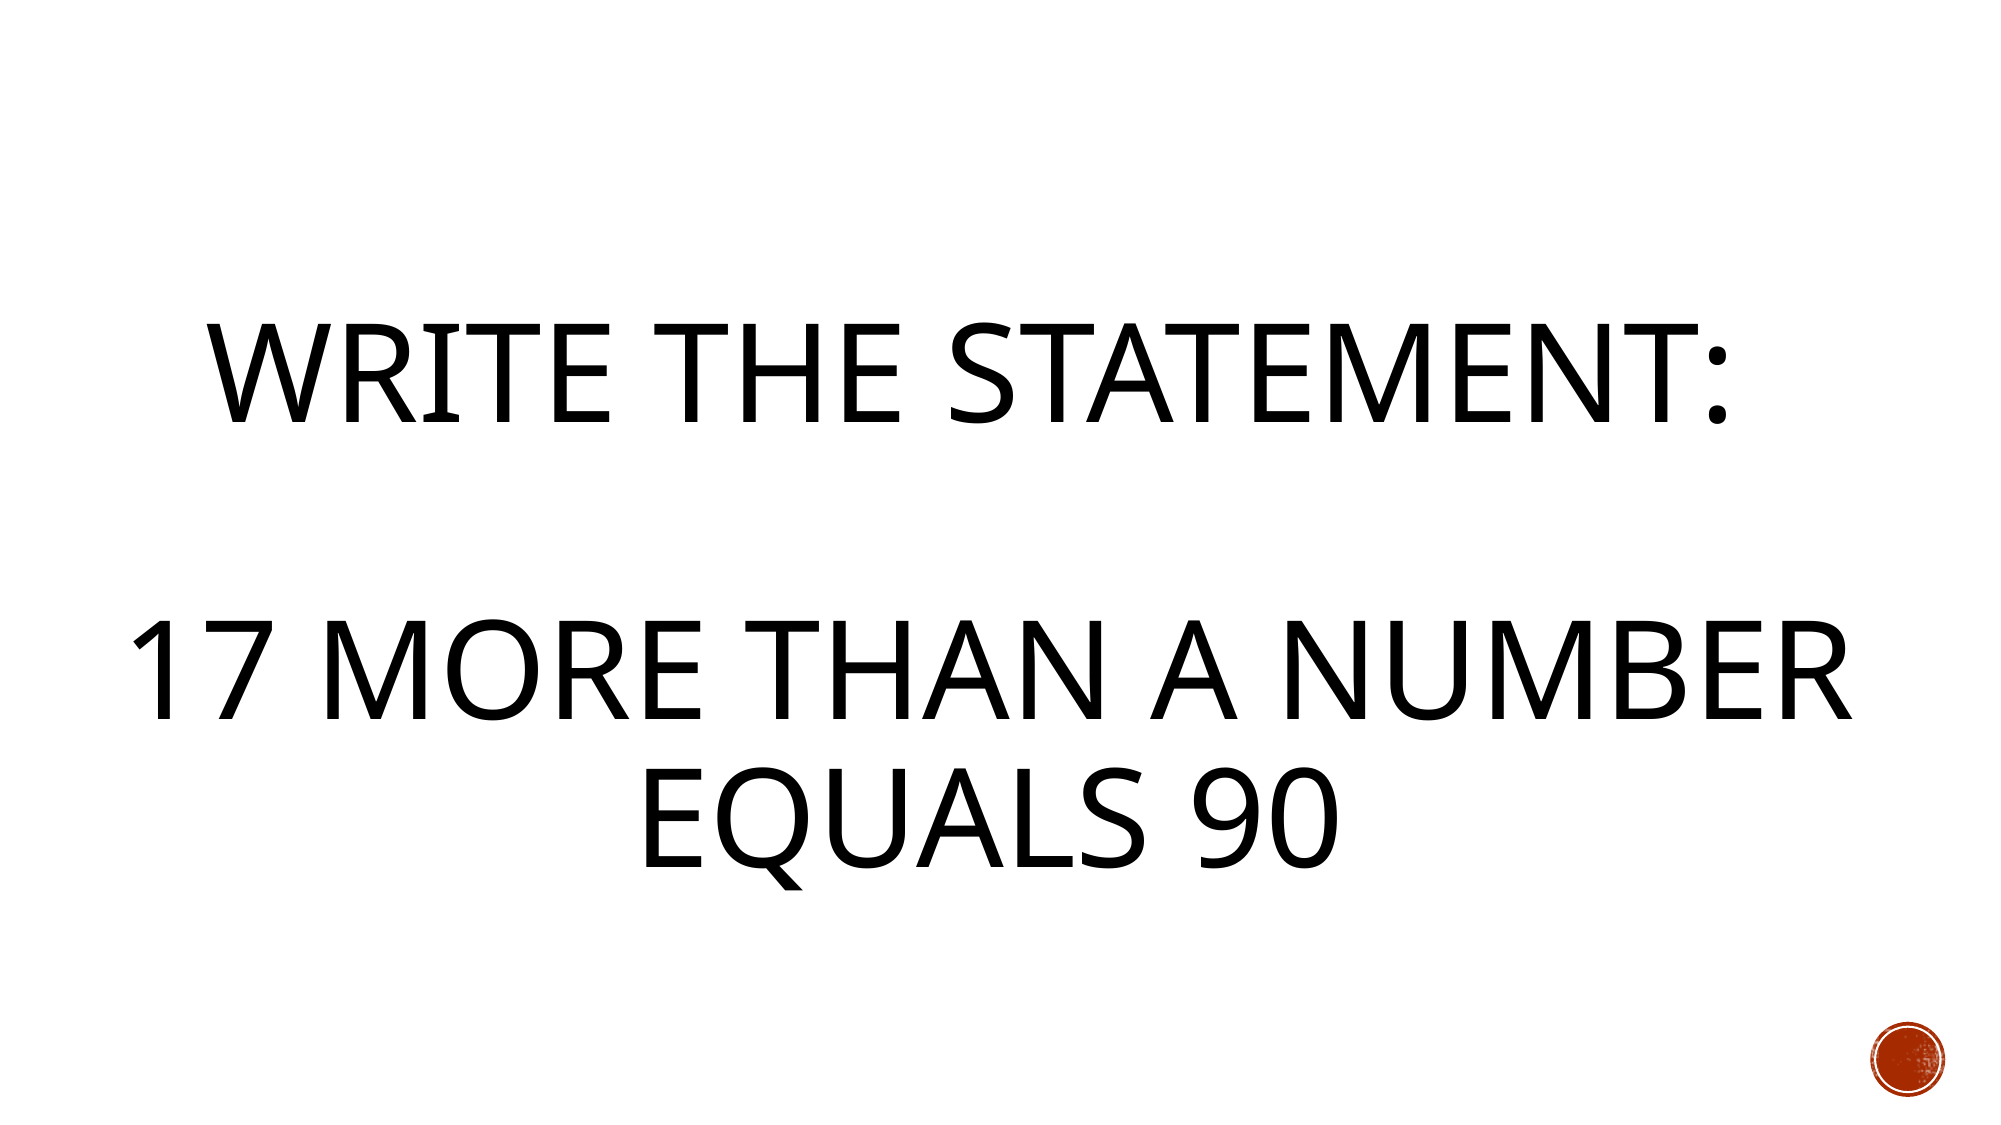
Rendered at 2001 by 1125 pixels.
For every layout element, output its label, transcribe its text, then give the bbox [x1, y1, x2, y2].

title Write the statement: 17 more than a number equals 90 [39, 277, 1940, 924]
